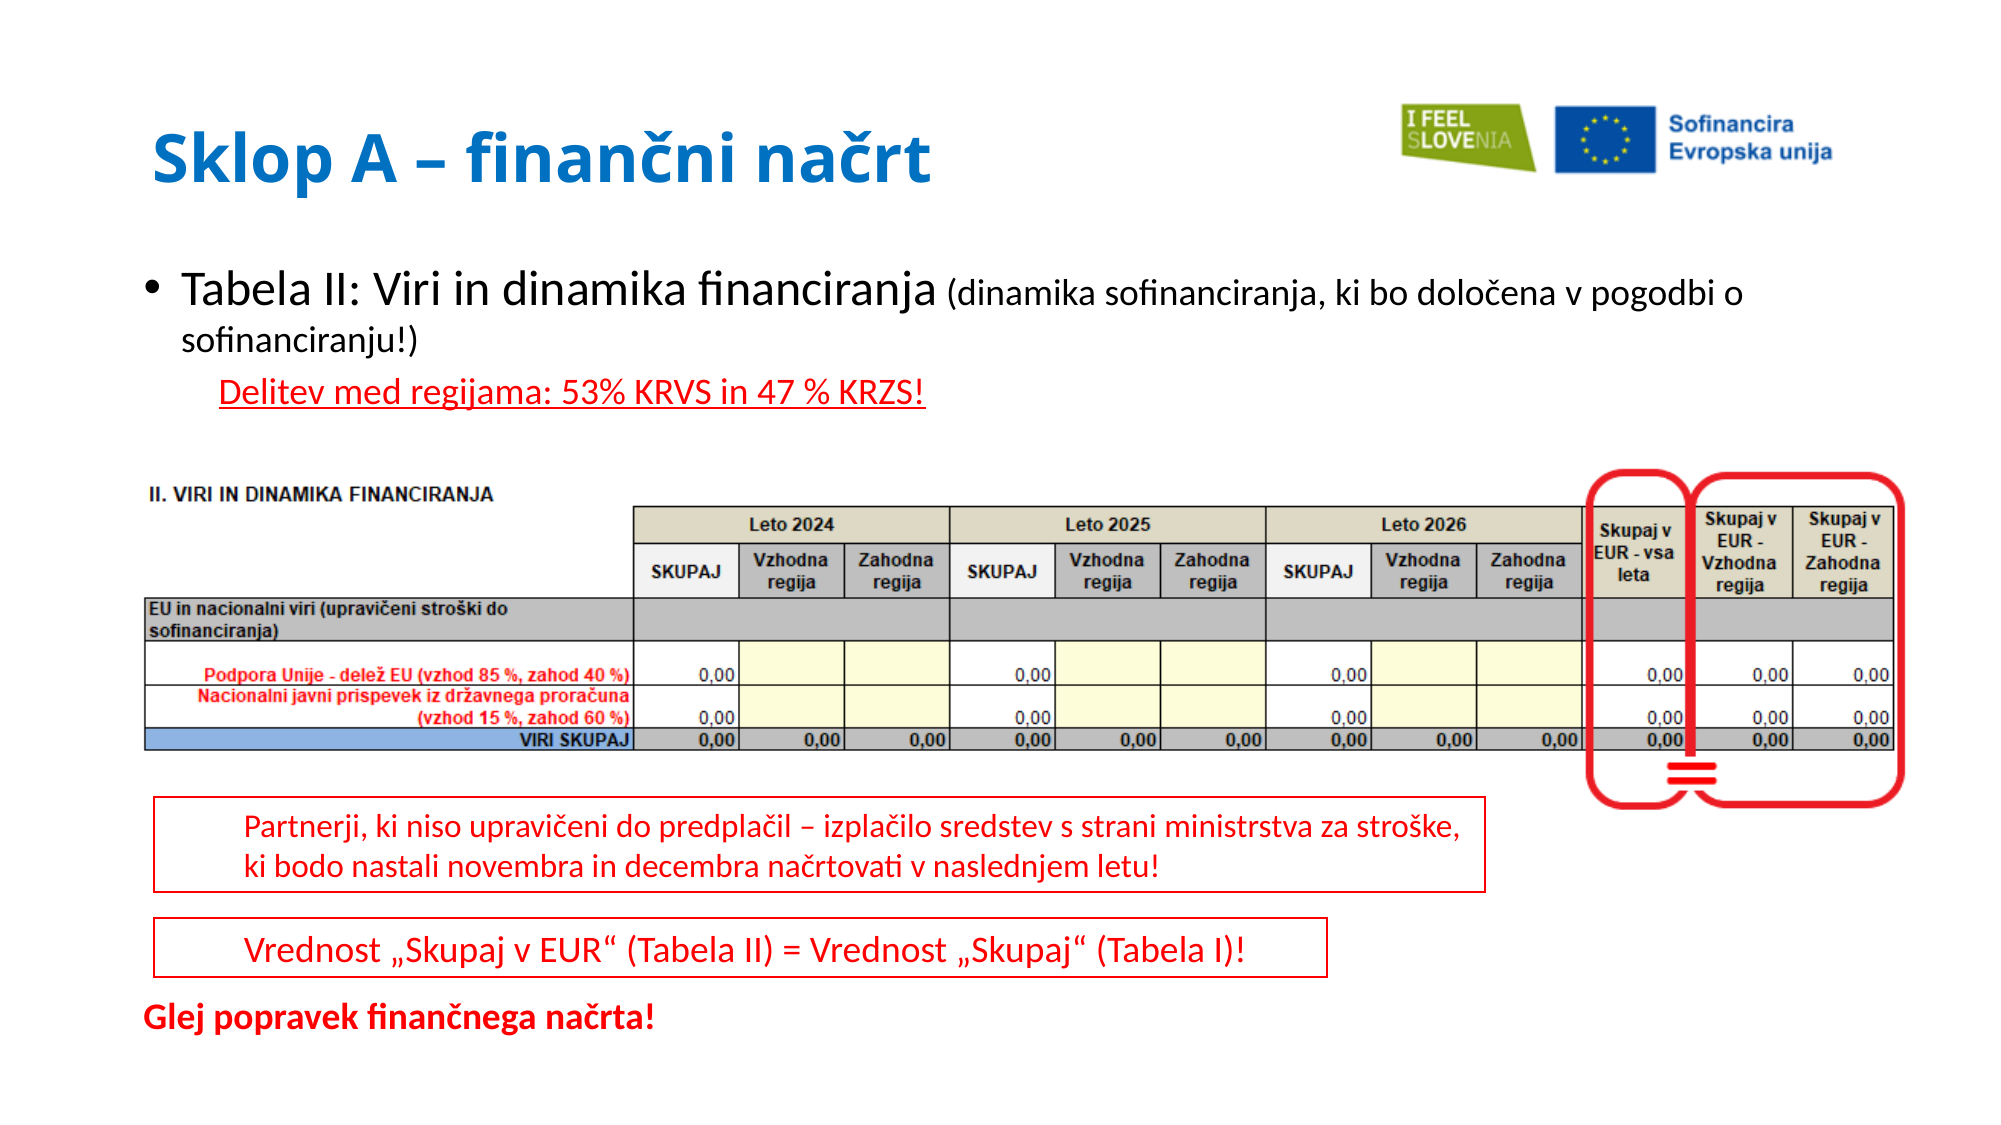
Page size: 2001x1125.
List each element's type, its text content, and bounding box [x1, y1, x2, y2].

list Tabela II: Viri in dinamika financiranja (dinamika sofinanciranja, ki bo določena v pogodbi o sofinanciranju!) Delitev med regijama: 53% KRVS in 47 % KRZS! [128, 255, 1854, 450]
title Sklop A – finančni načrt [137, 59, 1863, 262]
text_box Glej popravek finančnega načrta! [128, 985, 1129, 1045]
text_box Vrednost „Skupaj v EUR“ (Tabela II) = Vrednost „Skupaj“ (Tabela I)! [153, 917, 1328, 978]
picture [1393, 96, 1841, 186]
text_box Partnerji, ki niso upravičeni do predplačil – izplačilo sredstev s strani ministrstva za stroške, ki bodo nastali novembra in decembra načrtovati v naslednjem letu! [153, 838, 1486, 893]
picture [120, 450, 1919, 838]
